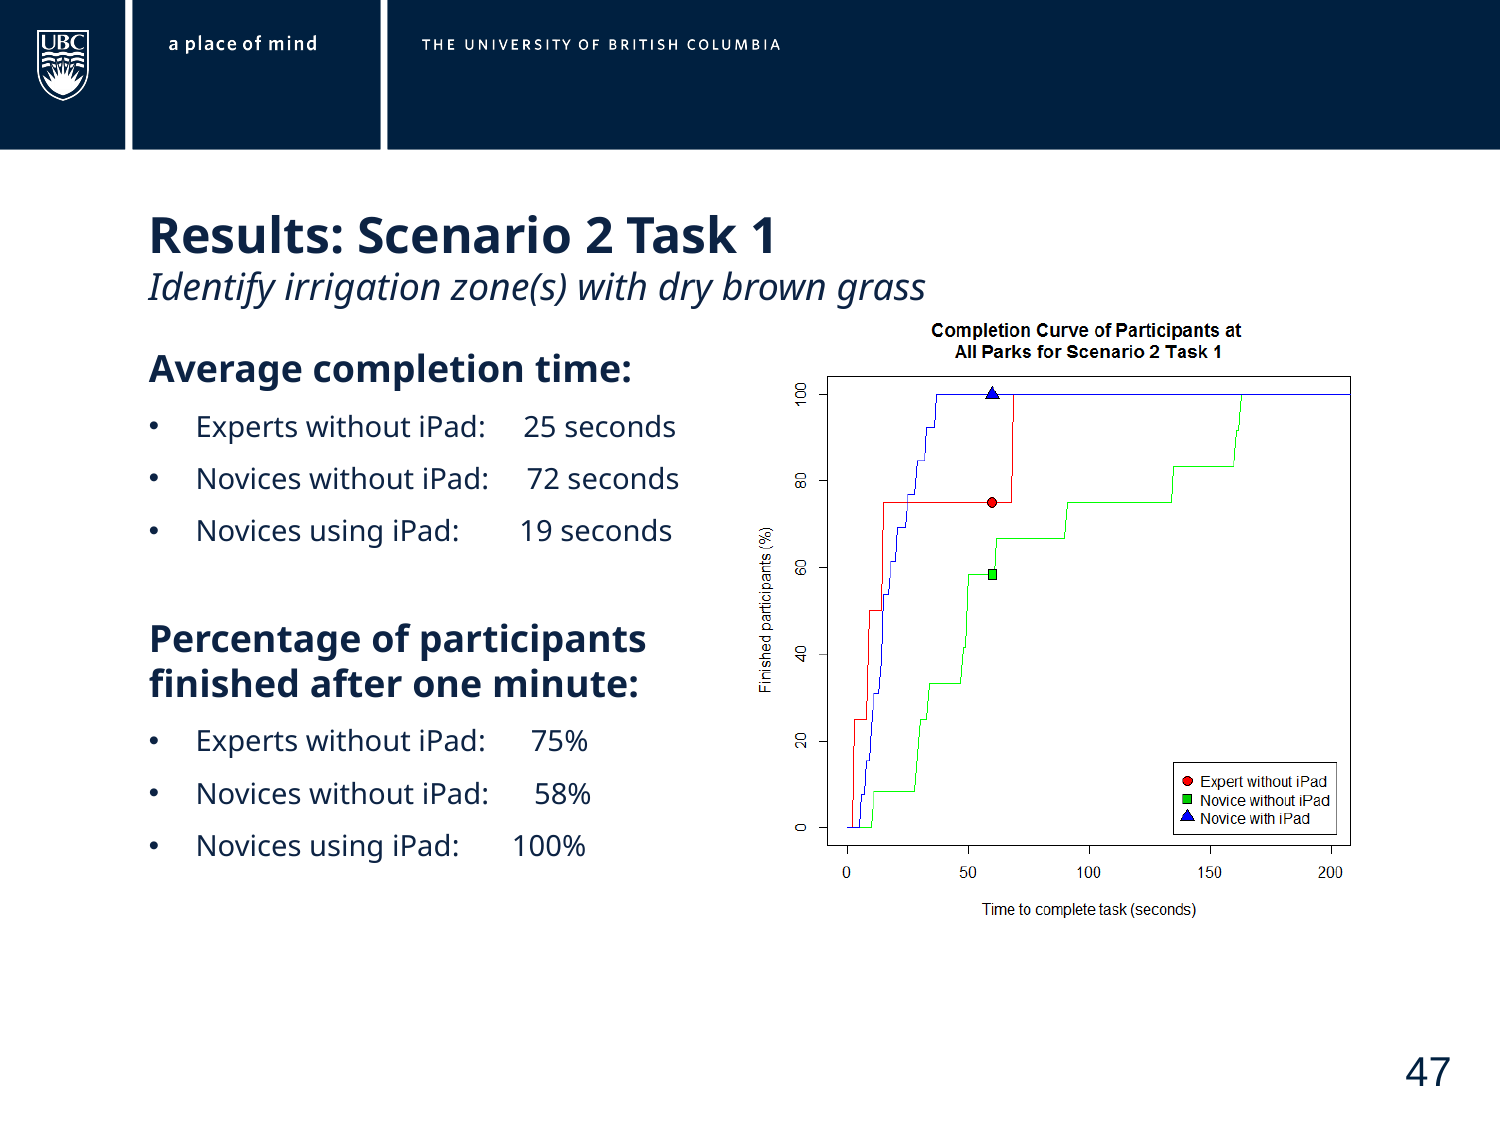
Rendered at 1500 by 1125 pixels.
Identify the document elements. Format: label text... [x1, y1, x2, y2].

list Average completion time: Experts without iPad: 25 seconds Novices without iPad: 72 seconds Novices using iPad: 19 seconds Percentage of participants finished after one minute: Experts without iPad: 75% Novices without iPad: 58% Novices using iPad: 100% [133, 338, 754, 1071]
picture [169, 35, 316, 54]
list Results: Scenario 2 Task 1 [133, 196, 1375, 255]
picture [37, 30, 89, 101]
list Identify irrigation zone(s) with dry brown grass [133, 255, 1375, 328]
picture [422, 39, 780, 50]
picture [753, 302, 1389, 937]
